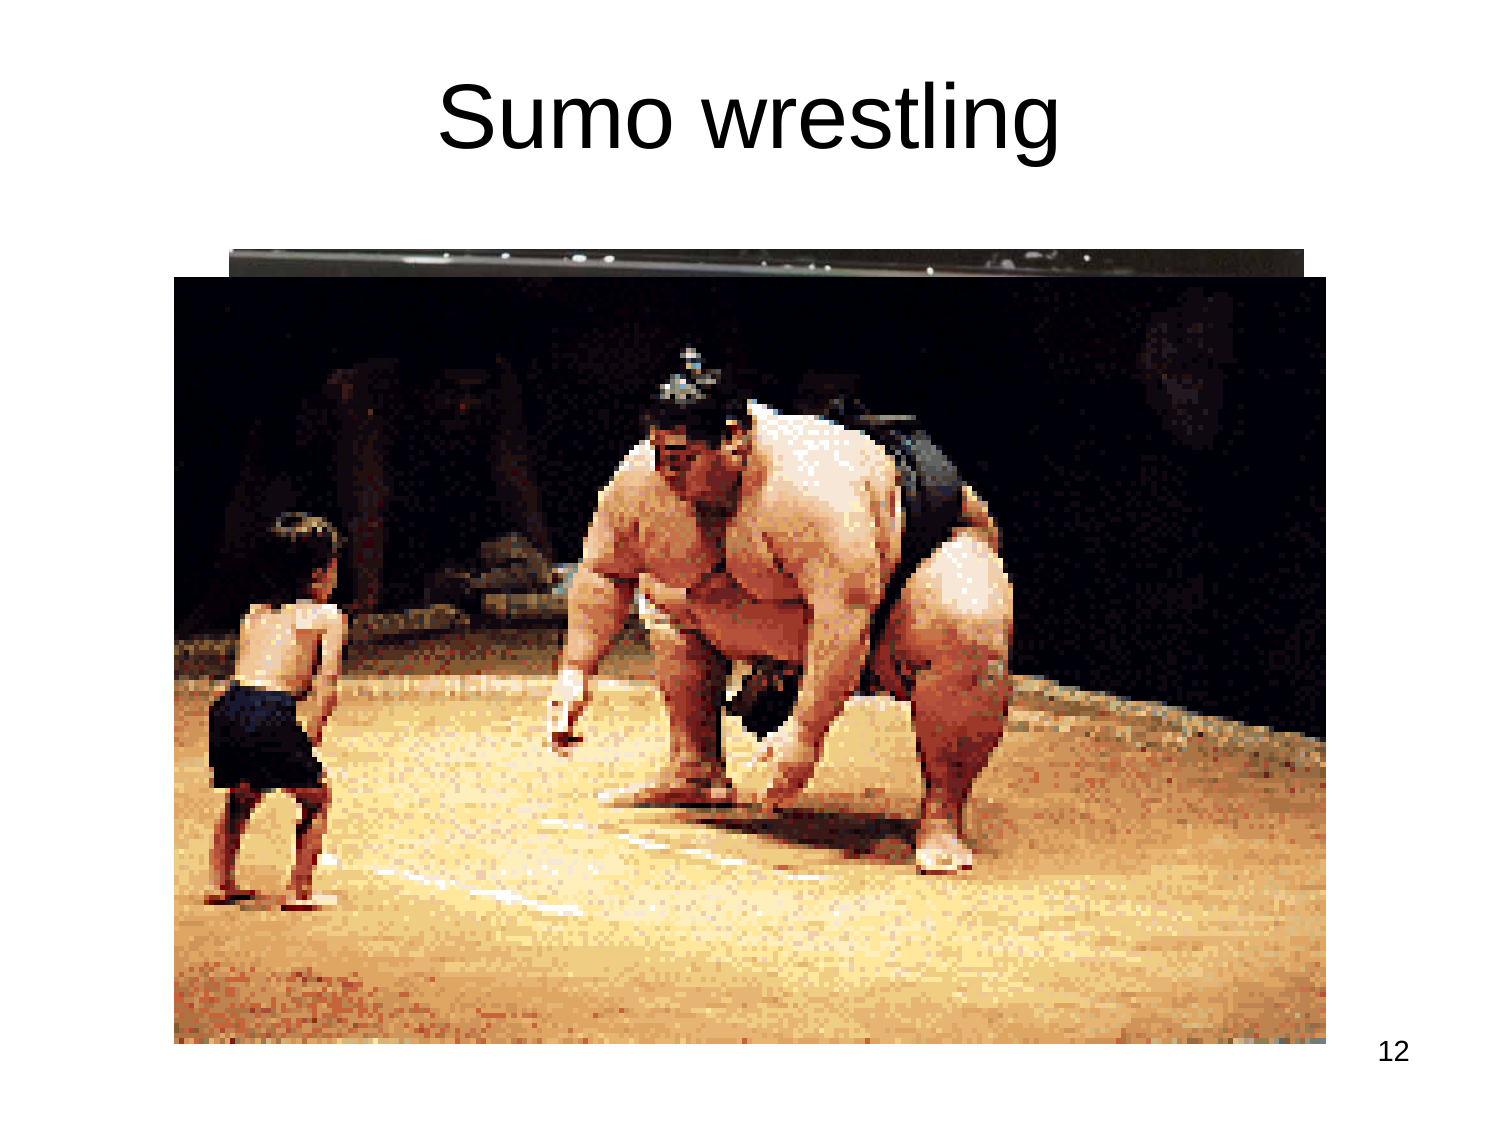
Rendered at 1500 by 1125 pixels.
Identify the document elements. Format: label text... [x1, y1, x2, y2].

title Sumo wrestling [75, 18, 1425, 206]
slide_number 12 [1074, 1024, 1425, 1103]
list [229, 249, 1304, 275]
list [174, 276, 1326, 1045]
